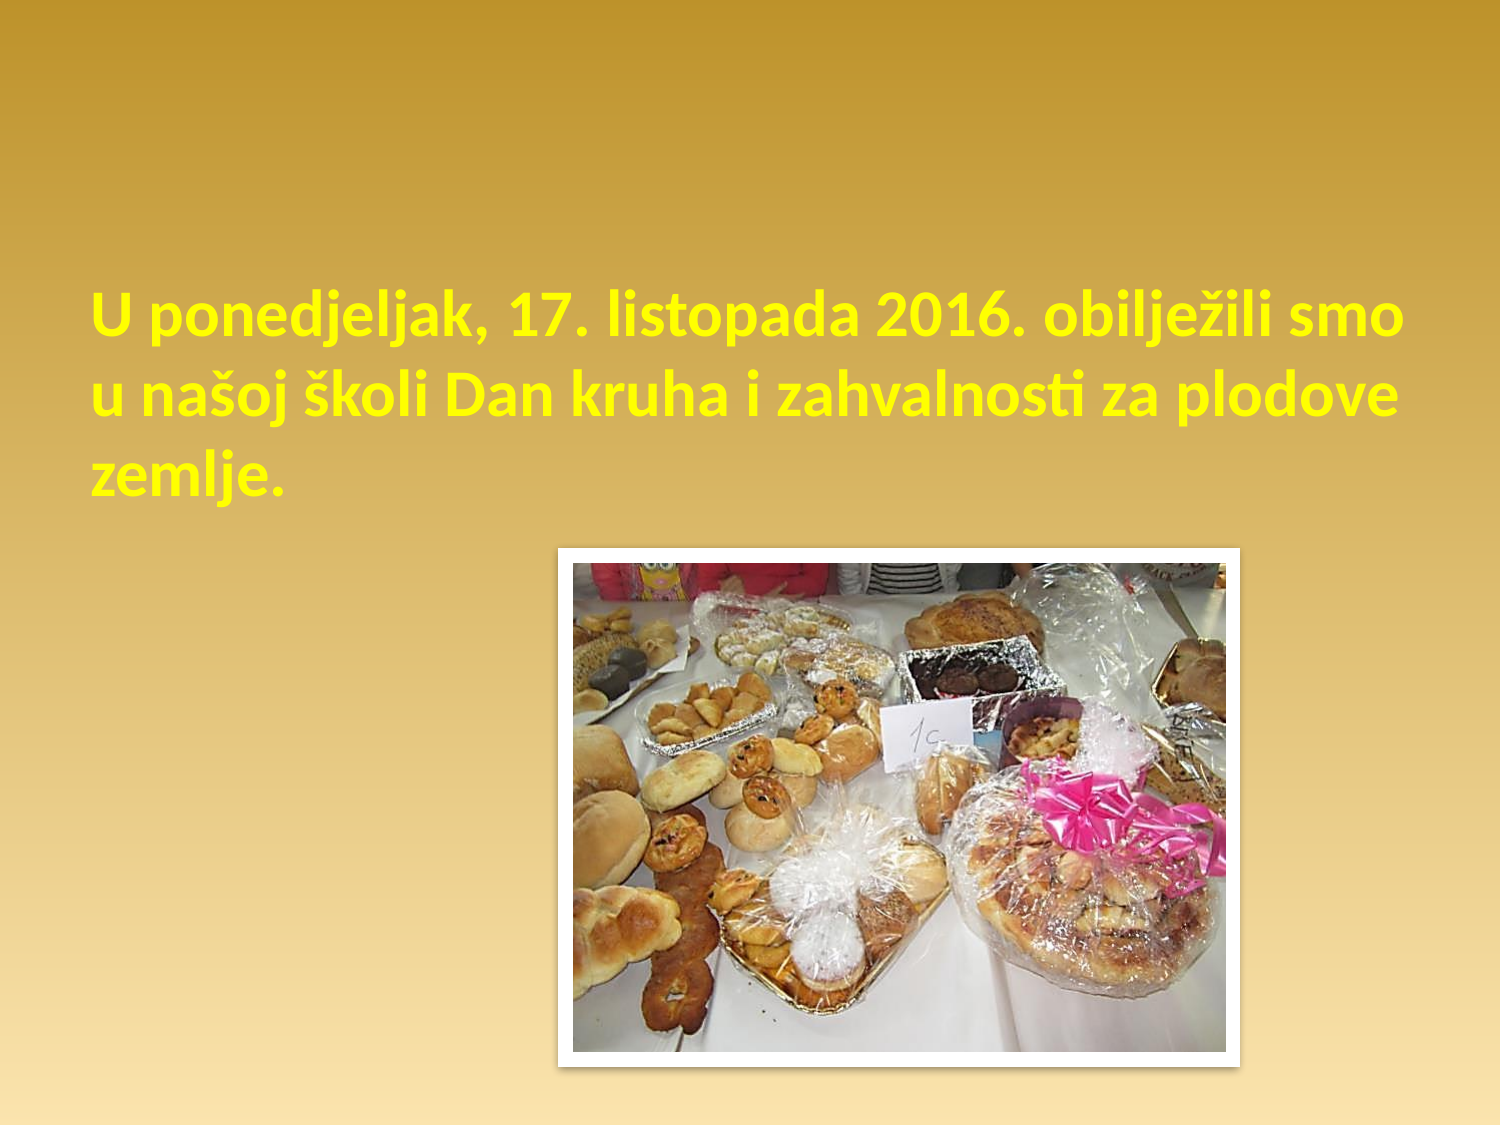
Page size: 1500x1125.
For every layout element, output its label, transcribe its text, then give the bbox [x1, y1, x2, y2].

list U ponedjeljak, 17. listopada 2016. obilježili smo u našoj školi Dan kruha i zahvalnosti za plodove zemlje. [75, 262, 1425, 1005]
picture [572, 562, 1226, 1053]
